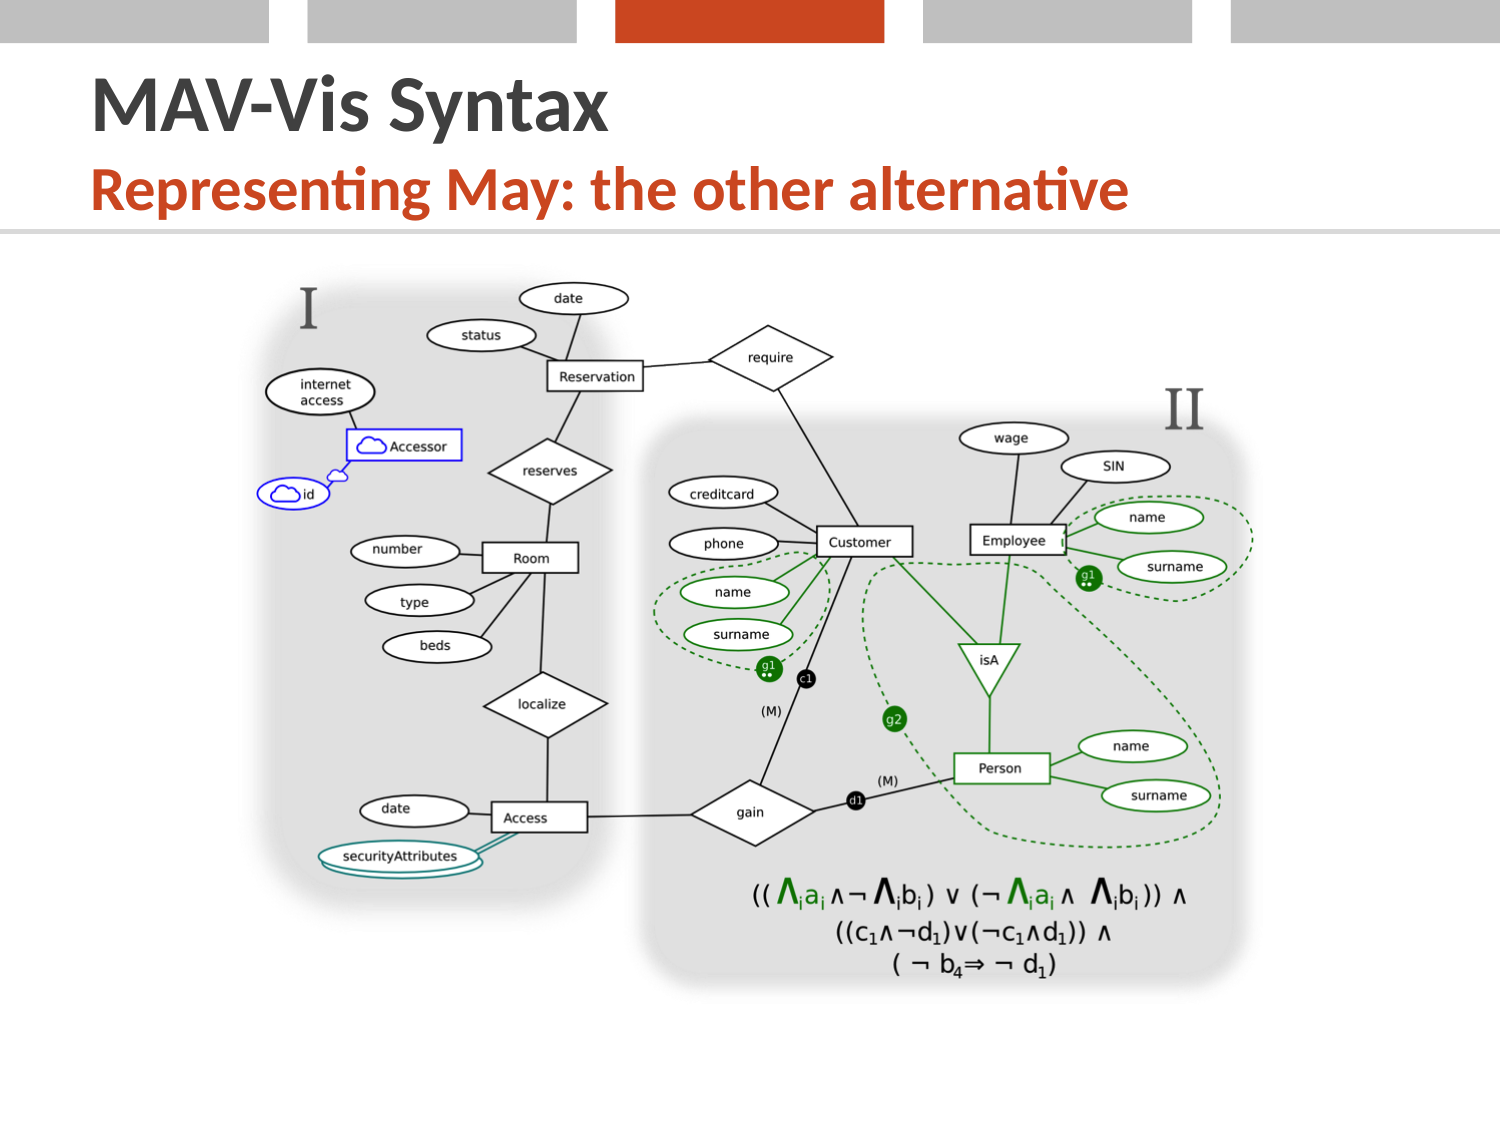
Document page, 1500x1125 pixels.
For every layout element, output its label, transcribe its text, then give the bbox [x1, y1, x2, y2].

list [235, 262, 1265, 1006]
title MAV-Vis Syntax Representing May: the other alternative [75, 42, 1425, 231]
